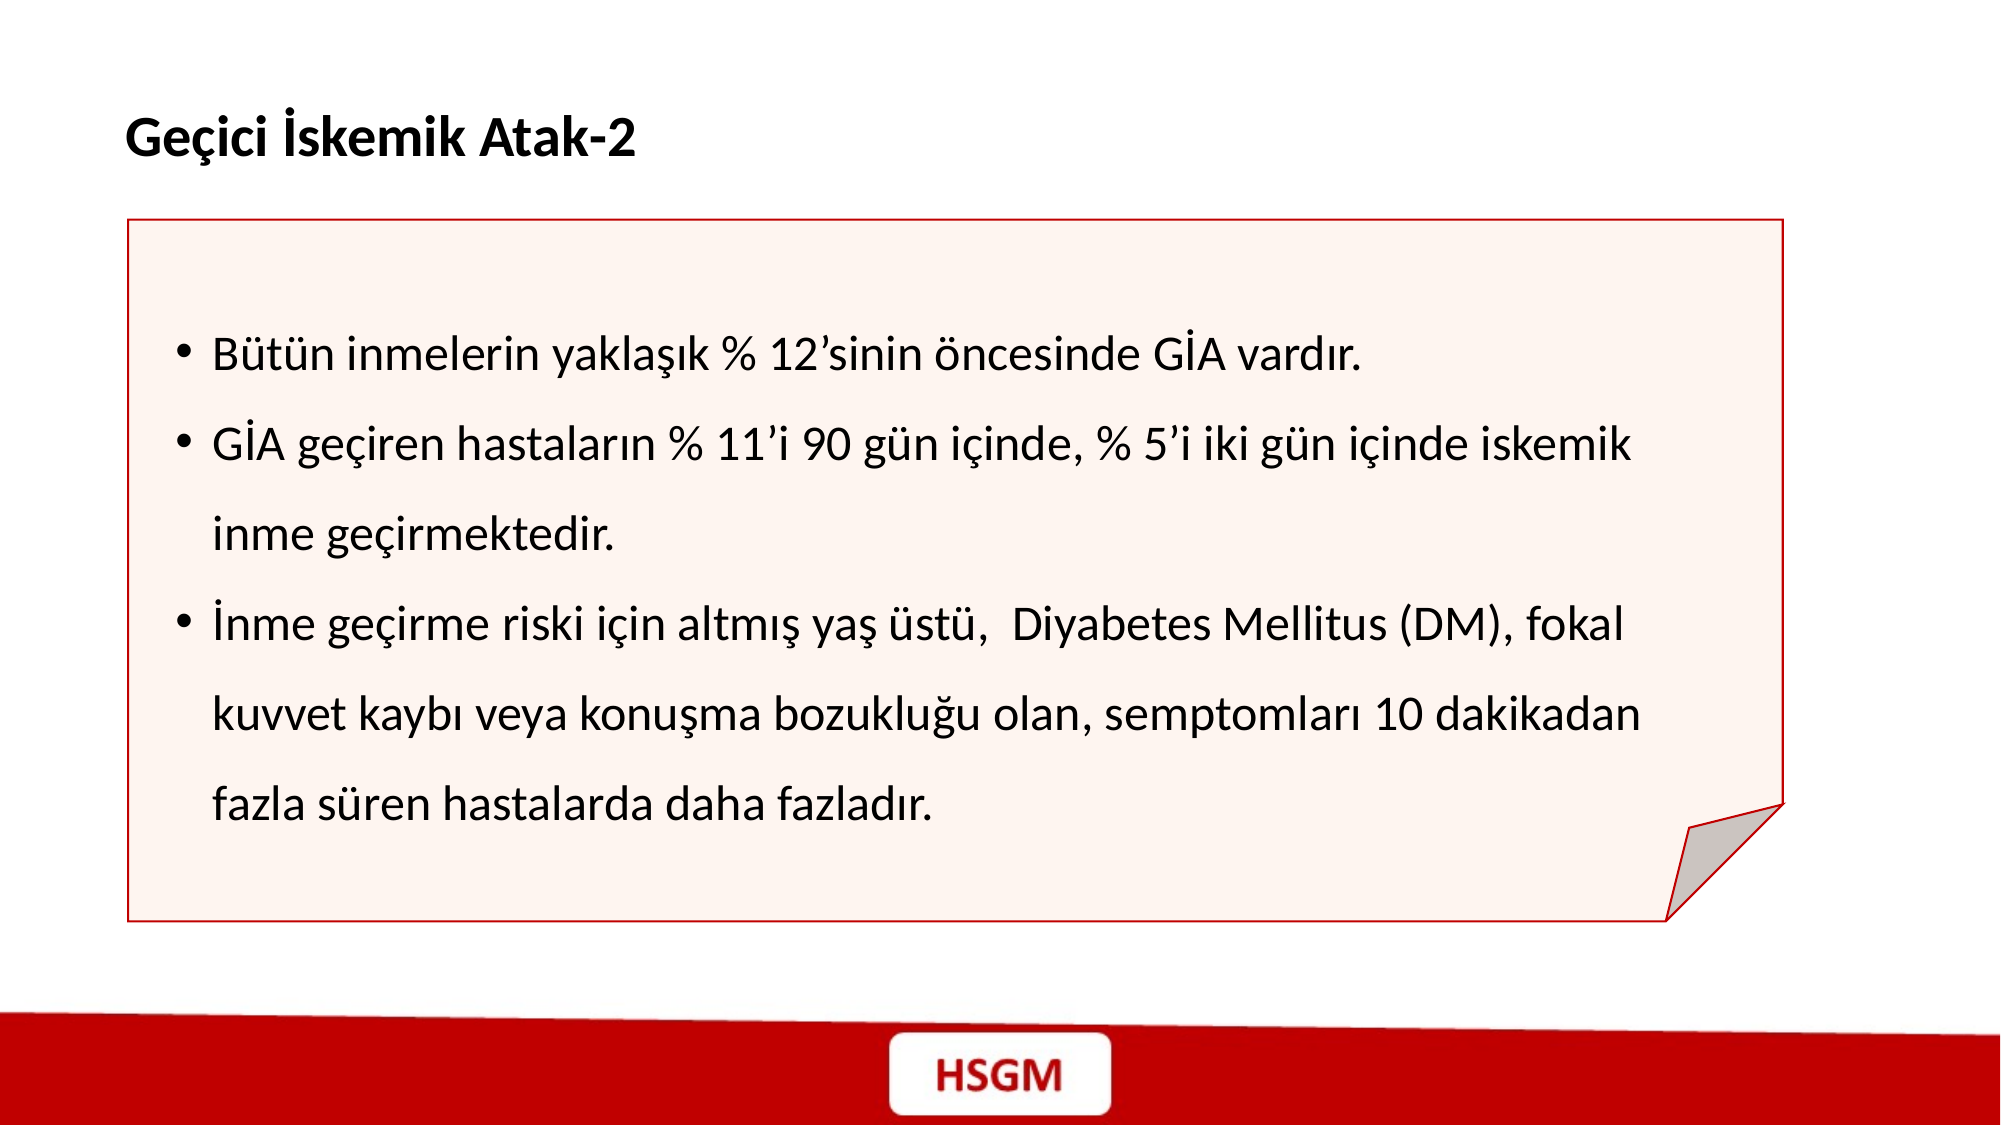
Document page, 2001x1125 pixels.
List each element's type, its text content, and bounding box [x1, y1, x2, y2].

text_box Bütün inmelerin yaklaşık % 12’sinin öncesinde GİA vardır. GİA geçiren hastaların % 11’i 90 gün içinde, % 5’i iki gün içinde iskemik inme geçirmektedir. İnme geçirme riski için altmış yaş üstü, Diyabetes Mellitus (DM), fokal kuvvet kaybı veya konuşma bozukluğu olan, semptomları 10 dakikadan fazla süren hastalarda daha fazladır. [160, 282, 1709, 843]
picture [0, 0, 2001, 1125]
text_box [127, 218, 1787, 923]
text_box Geçici İskemik Atak-2 [110, 98, 1612, 177]
